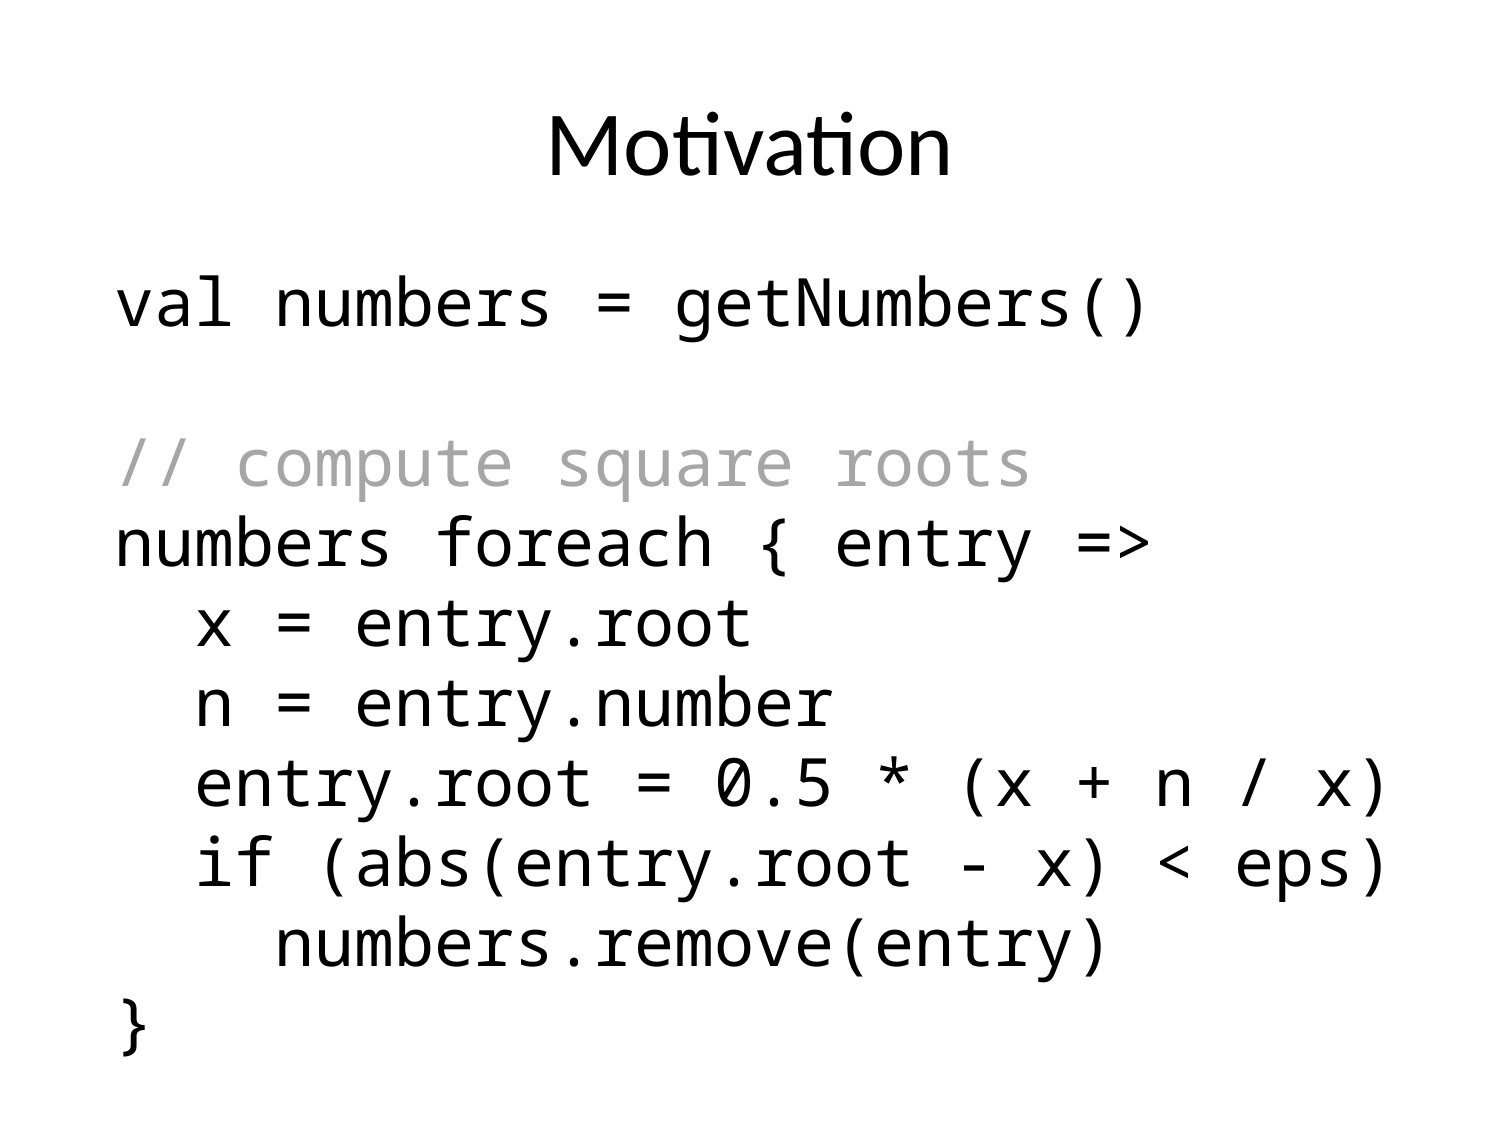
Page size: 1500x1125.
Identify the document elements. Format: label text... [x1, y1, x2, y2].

title Motivation [75, 45, 1425, 233]
text_box val numbers = getNumbers() // compute square roots numbers foreach { entry => x = entry.root n = entry.number entry.root = 0.5 * (x + n / x) if (abs(entry.root - x) < eps) numbers.remove(entry) } [99, 252, 1410, 1067]
